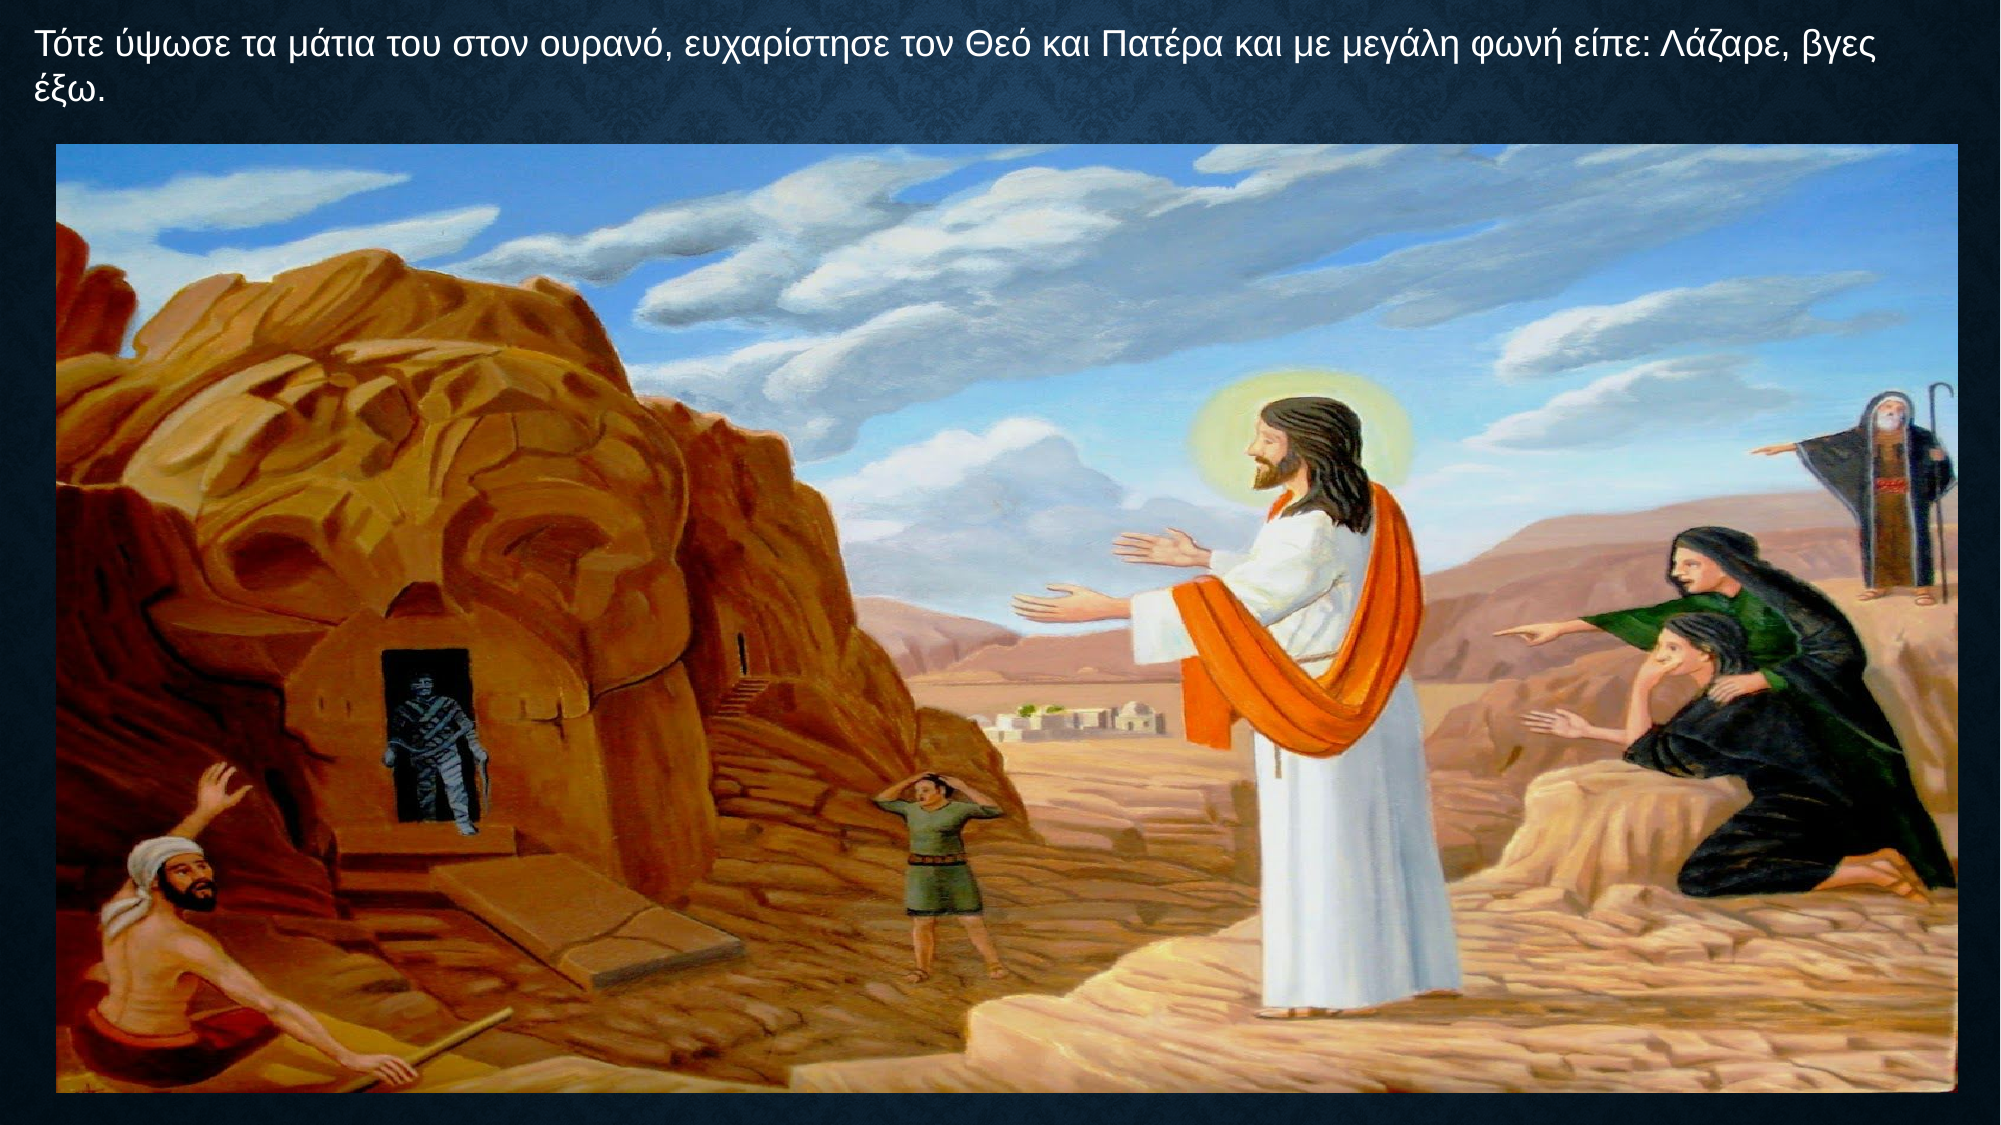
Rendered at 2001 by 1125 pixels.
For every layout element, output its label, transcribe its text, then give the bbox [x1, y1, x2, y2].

picture [56, 143, 1958, 1093]
text_box Τότε ύψωσε τα μάτια του στον ουρανό, ευχαρίστησε τον Θεό και Πατέρα και με μεγάλη φωνή είπε: Λάζαρε, βγες έξω. [18, 11, 1975, 117]
